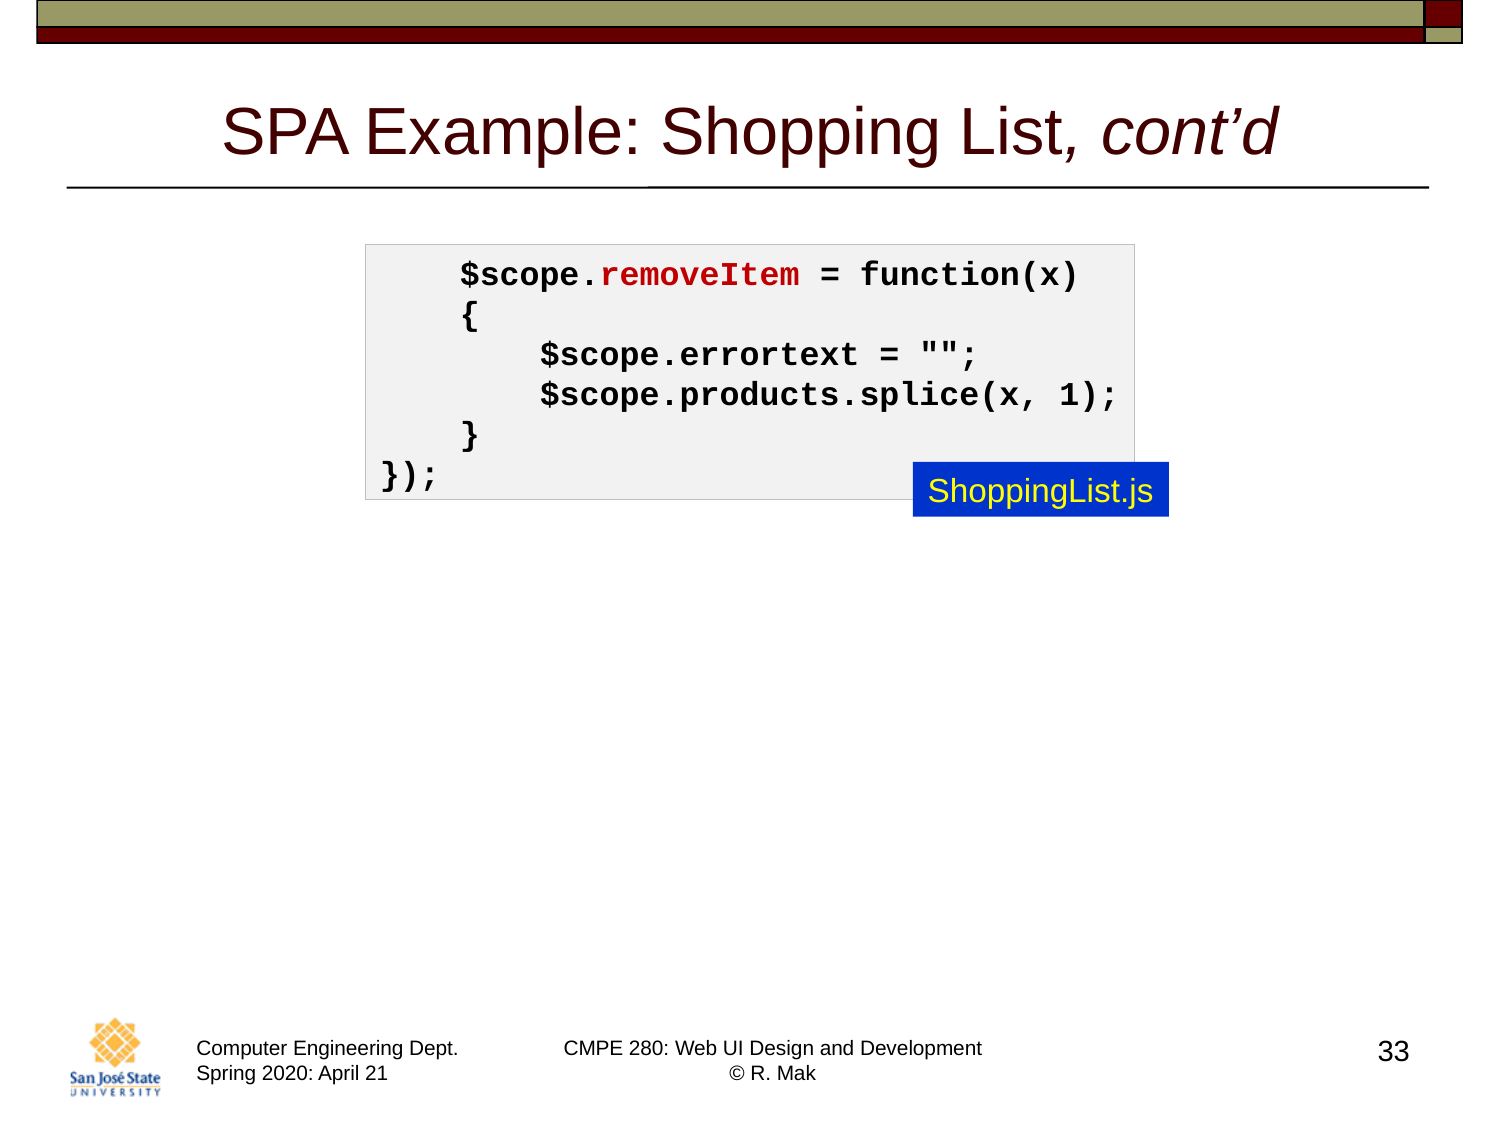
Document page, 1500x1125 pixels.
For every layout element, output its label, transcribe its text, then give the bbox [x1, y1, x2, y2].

text_box ShoppingList.js [912, 461, 1169, 517]
title SPA Example: Shopping List, cont’d [75, 67, 1425, 175]
picture [60, 1012, 166, 1112]
slide_number 33 [1335, 1025, 1425, 1100]
text_box $scope.removeItem = function(x) { $scope.errortext = ""; $scope.products.splice(x, 1); } }); [365, 244, 1135, 500]
